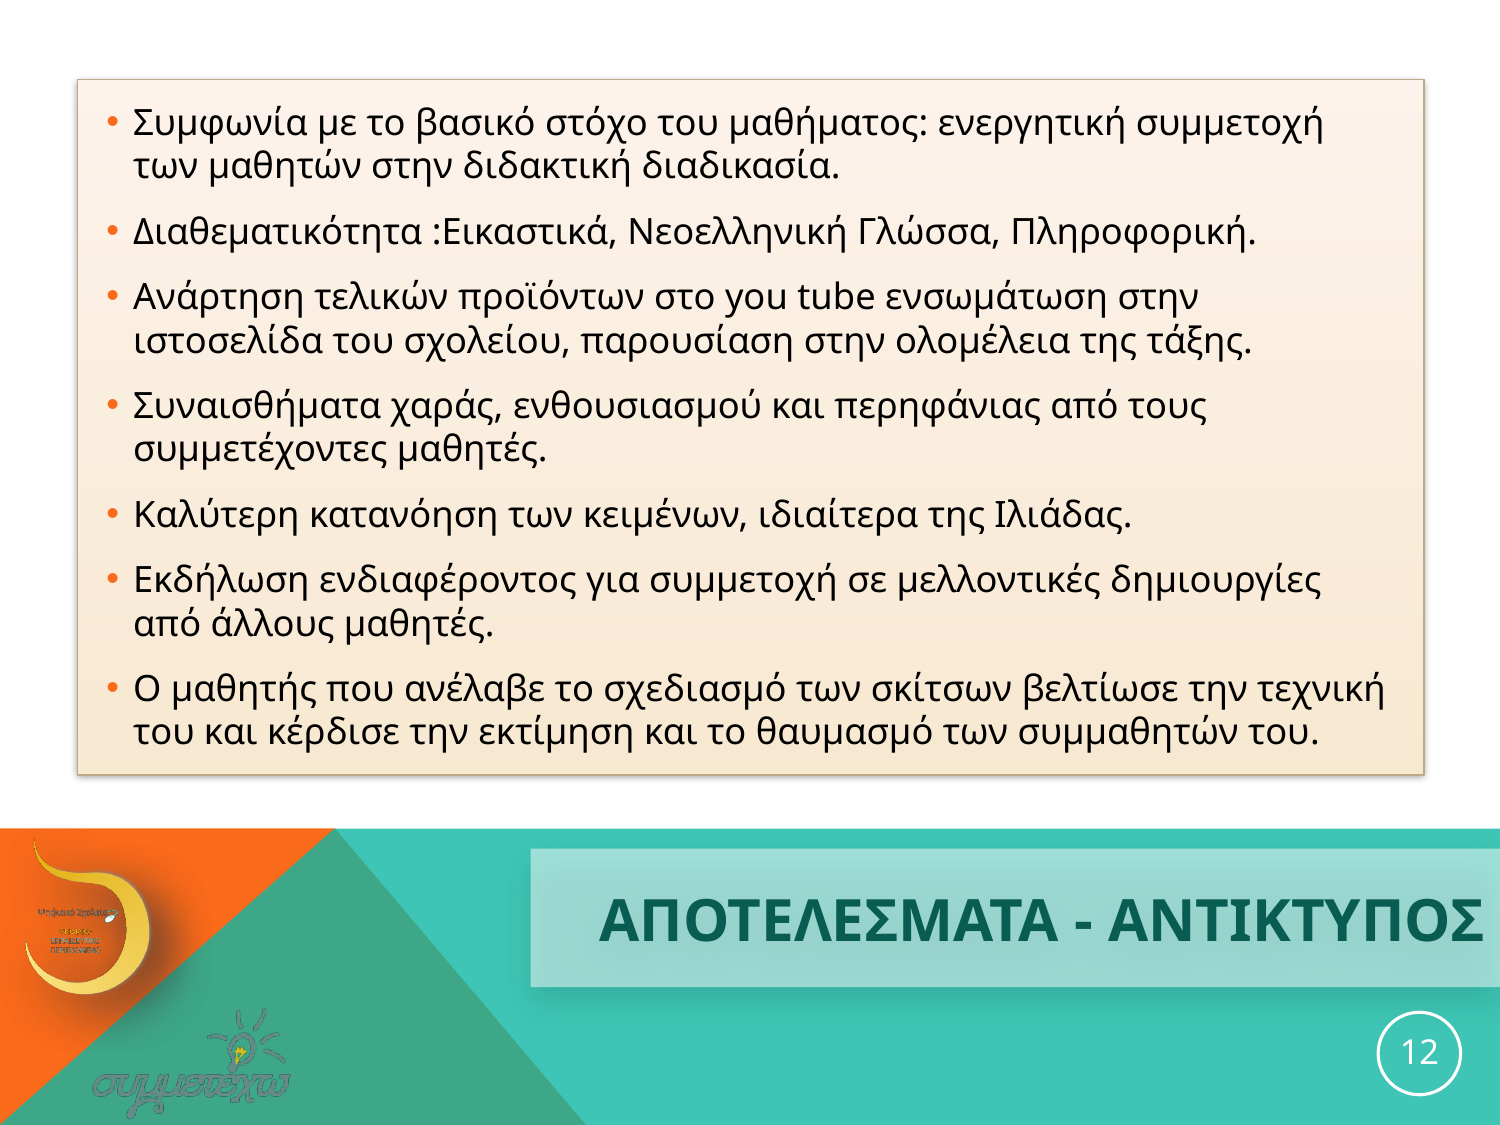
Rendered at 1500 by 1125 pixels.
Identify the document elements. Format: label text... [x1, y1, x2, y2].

picture [18, 831, 155, 1006]
picture [79, 1007, 305, 1121]
slide_number 12 [1376, 1010, 1463, 1097]
title ΑΠΟΤΕΛΕΣΜΑΤΑ - ΑΝΤΙΚΤΥΠΟΣ [530, 848, 1500, 988]
list Συμφωνία με το βασικό στόχο του μαθήματος: ενεργητική συμμετοχή των μαθητών στην διδακτική διαδικασία. Διαθεματικότητα :Εικαστικά, Νεοελληνική Γλώσσα, Πληροφορική. Ανάρτηση τελικών προϊόντων στο you tube ενσωμάτωση στην ιστοσελίδα του σχολείου, παρουσίαση στην ολομέλεια της τάξης. Συναισθήματα χαράς, ενθουσιασμού και περηφάνιας από τους συμμετέχοντες μαθητές. Καλύτερη κατανόηση των κειμένων, ιδιαίτερα της Ιλιάδας. Εκδήλωση ενδιαφέροντος για συμμετοχή σε μελλοντικές δημιουργίες από άλλους μαθητές. Ο μαθητής που ανέλαβε το σχεδιασμό των σκίτσων βελτίωσε την τεχνική του και κέρδισε την εκτίμηση και το θαυμασμό των συμμαθητών του. [91, 91, 1409, 769]
